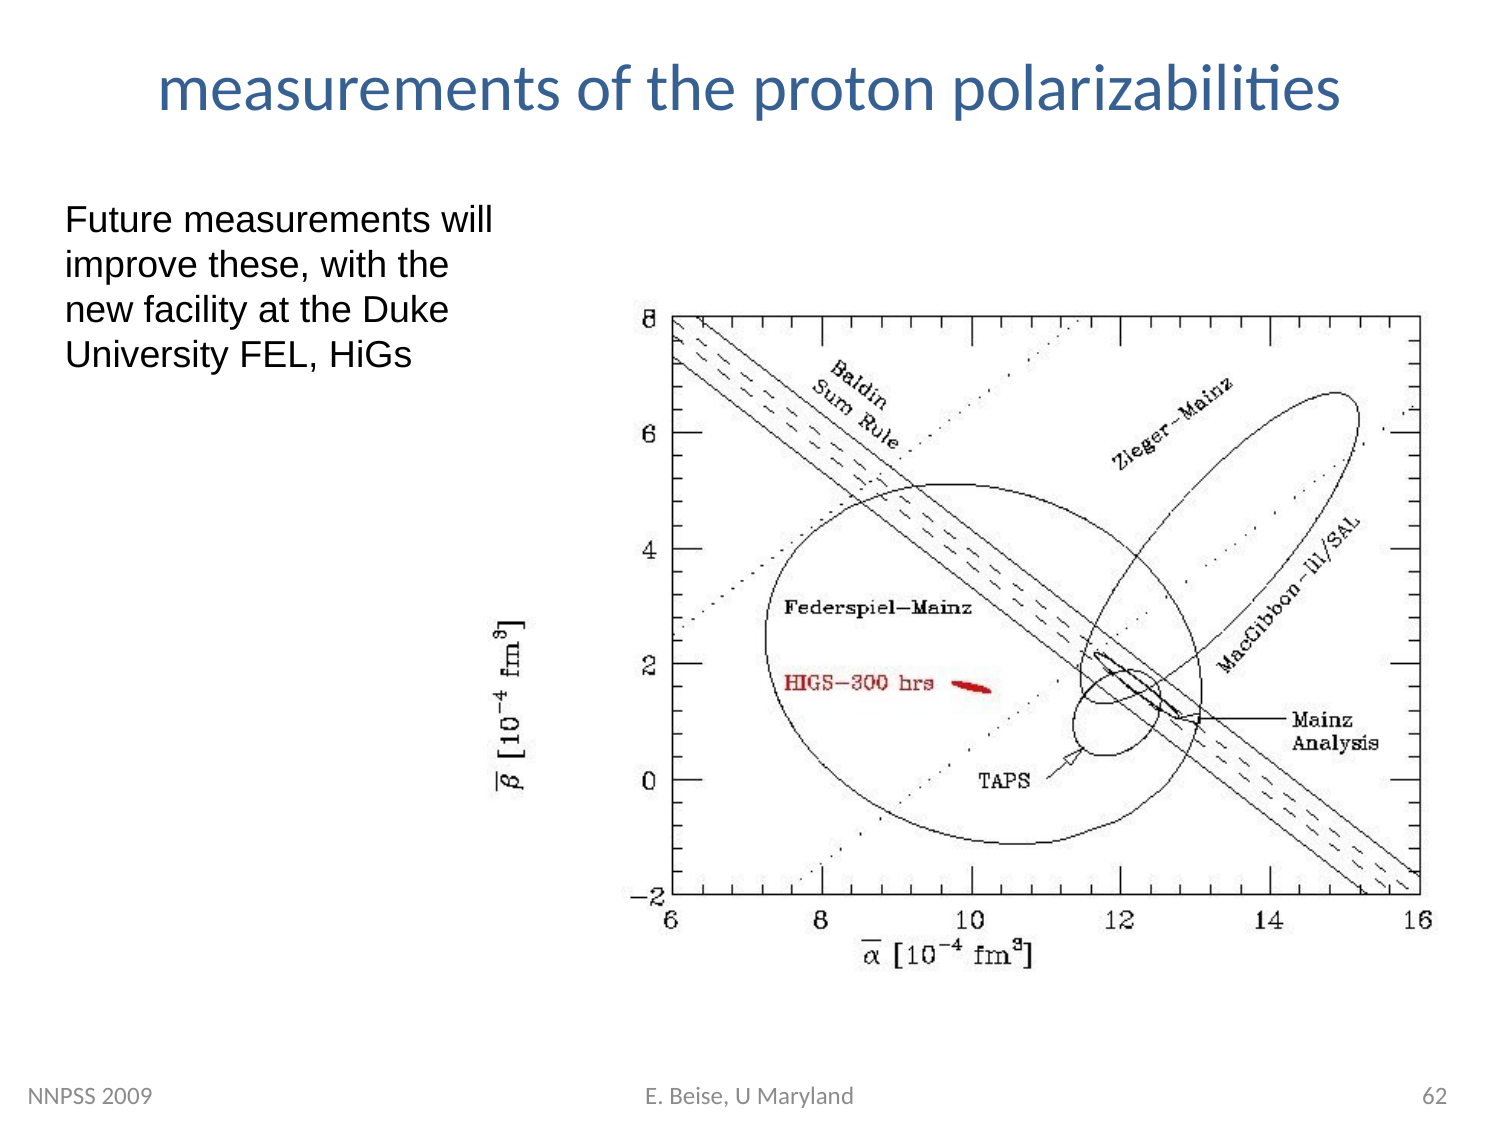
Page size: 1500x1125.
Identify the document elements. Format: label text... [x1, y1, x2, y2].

picture [487, 299, 1438, 976]
title measurements of the proton polarizabilities [74, 24, 1426, 143]
slide_number NNPSS 2009 [12, 1065, 363, 1125]
text_box Future measurements will improve these, with the new facility at the Duke University FEL, HiGs [50, 187, 525, 383]
slide_number 62 [1112, 1065, 1463, 1125]
footer E. Beise, U Maryland [512, 1065, 988, 1125]
